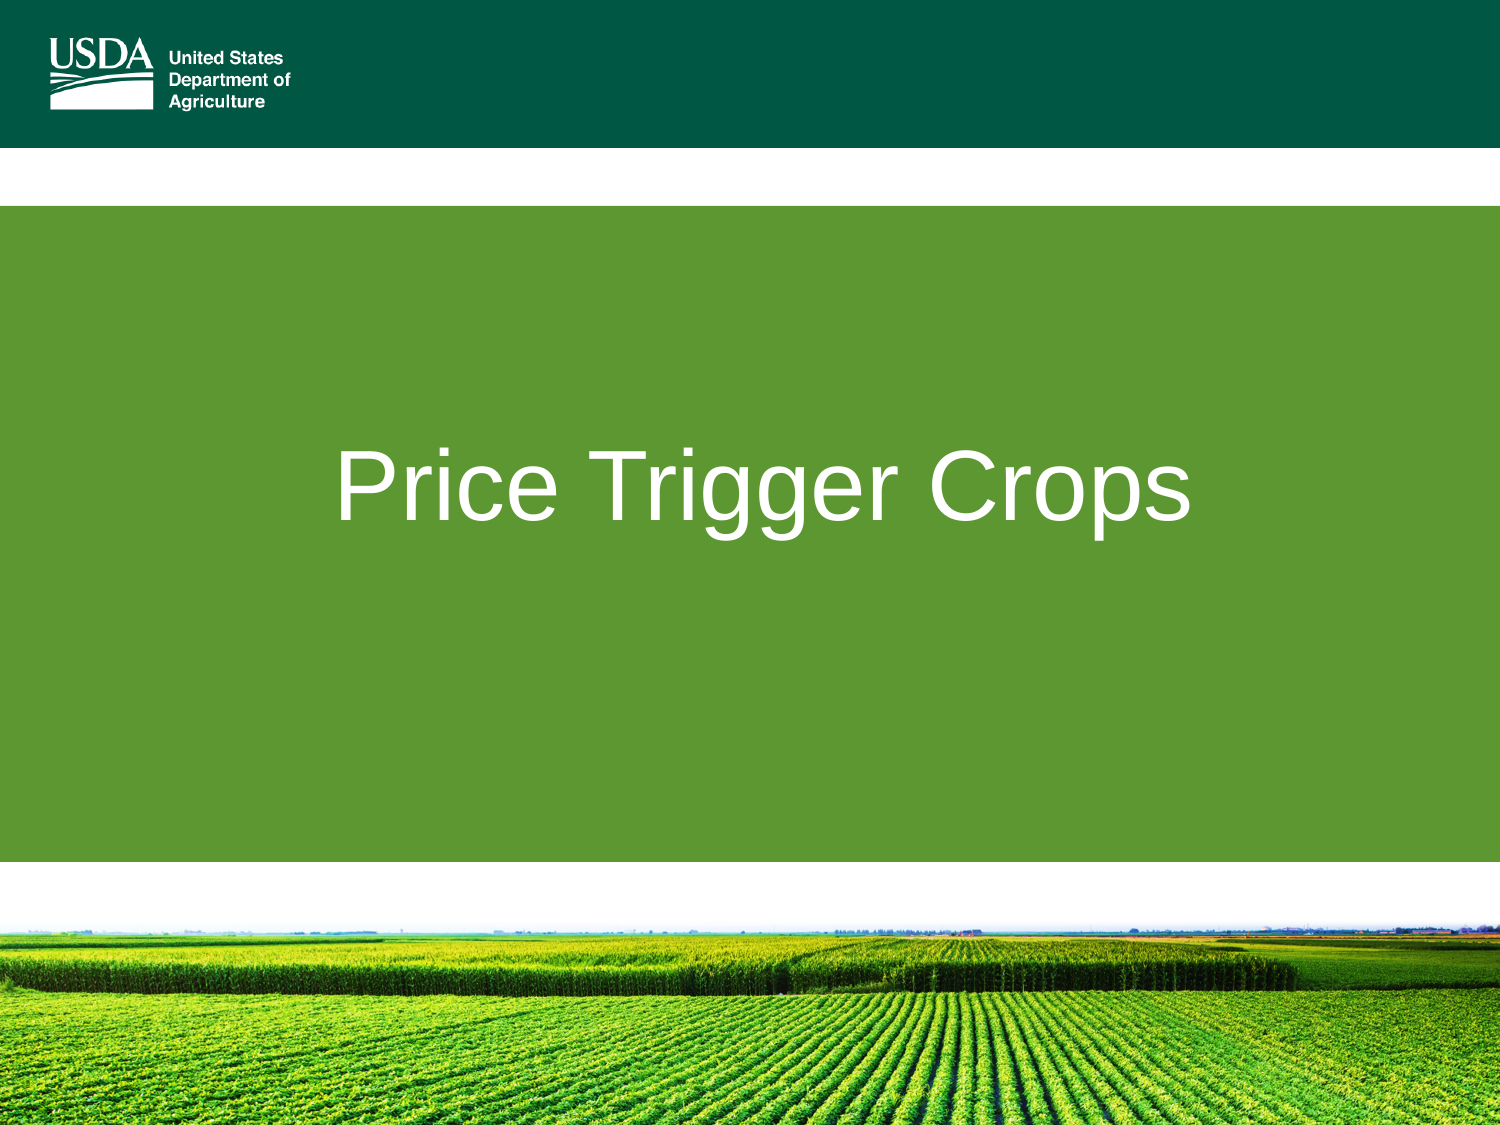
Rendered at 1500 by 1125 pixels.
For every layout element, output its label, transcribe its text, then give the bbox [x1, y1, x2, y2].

picture [0, 0, 1500, 205]
picture [0, 862, 1500, 1125]
text_box Price Trigger Crops [14, 365, 1500, 611]
